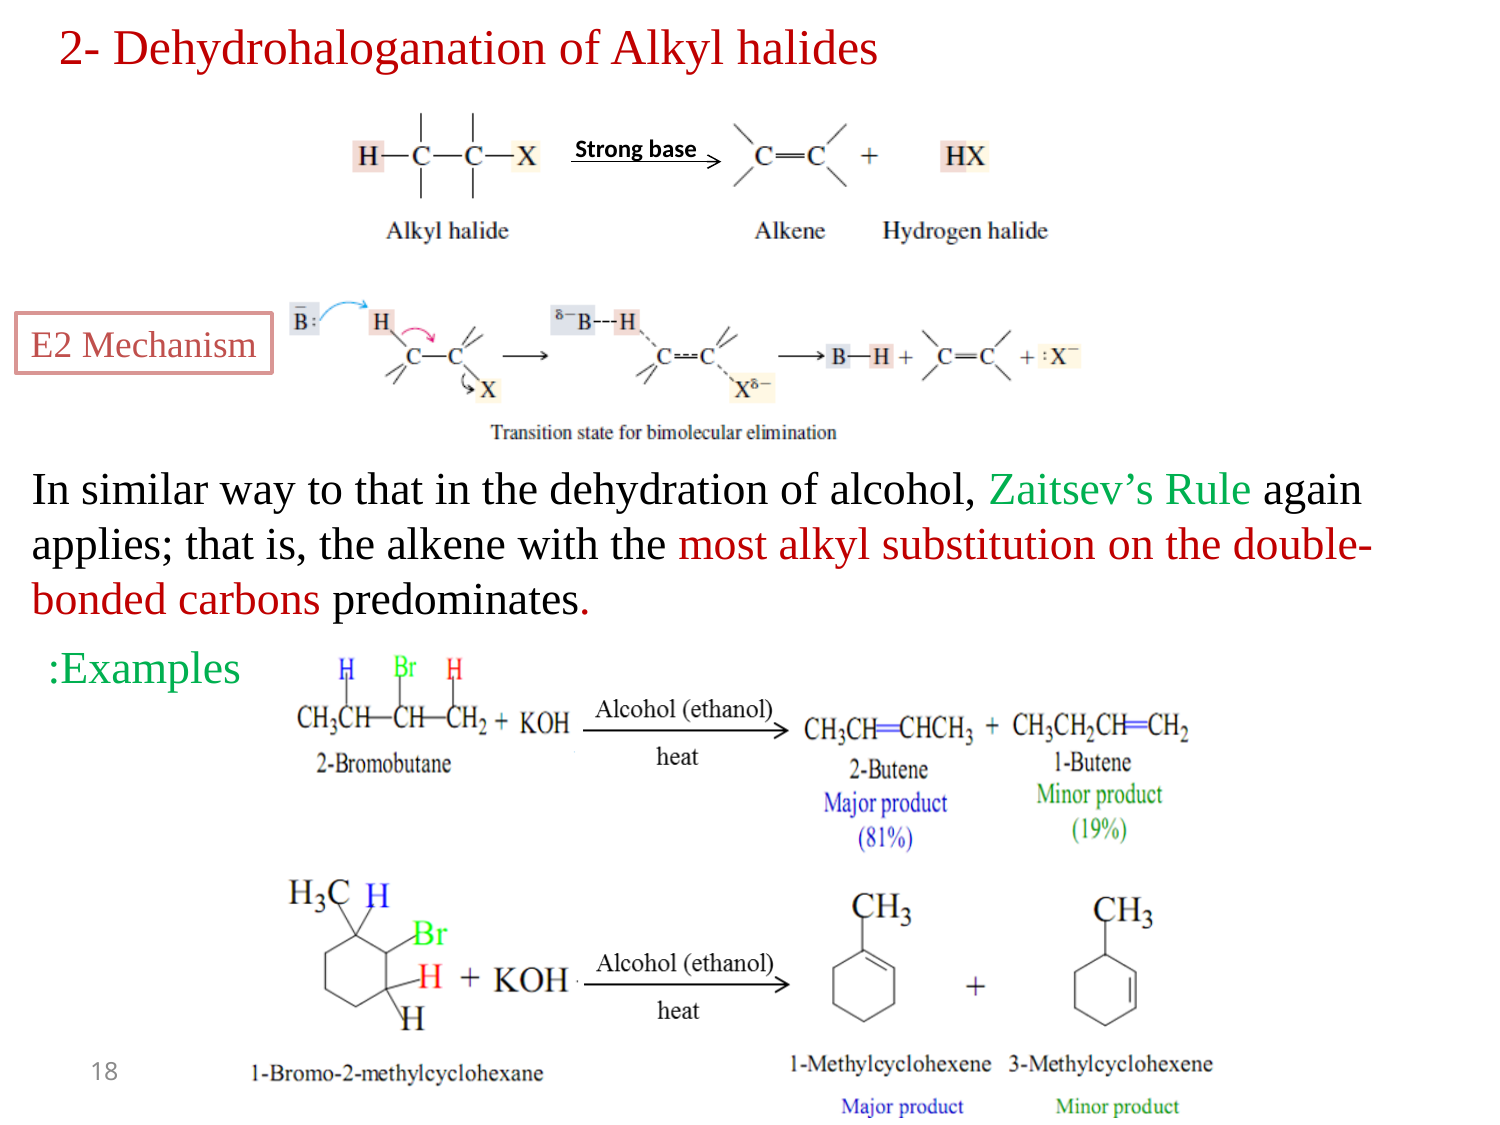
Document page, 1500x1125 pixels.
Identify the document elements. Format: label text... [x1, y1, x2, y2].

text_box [248, 866, 1224, 1125]
text_box Examples: [32, 630, 256, 700]
text_box In similar way to that in the dehydration of alcohol, Zaitsev’s Rule again applies; that is, the alkene with the most alkyl substitution on the double-bonded carbons predominates. [16, 451, 1400, 632]
text_box 2- Dehydrohaloganation of Alkyl halides [43, 6, 895, 82]
slide_number 18 [75, 1042, 243, 1103]
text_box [293, 649, 1192, 863]
text_box E2 Mechanism [14, 311, 274, 375]
picture [282, 281, 1095, 452]
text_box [324, 99, 1058, 264]
